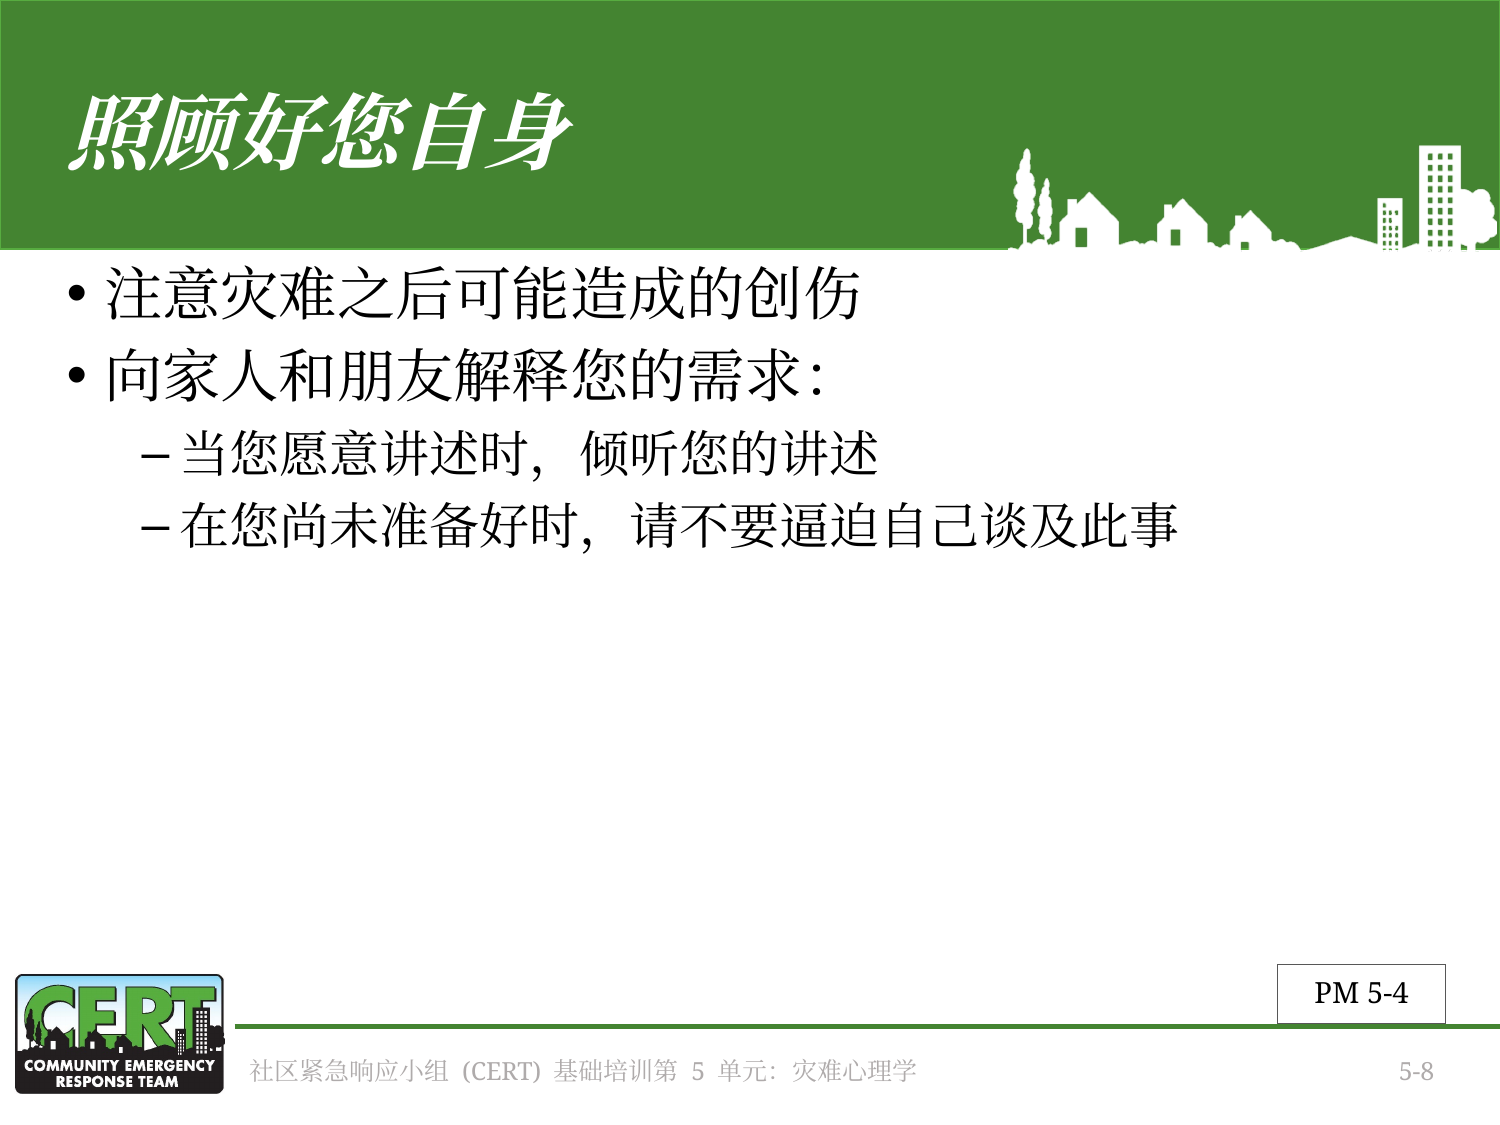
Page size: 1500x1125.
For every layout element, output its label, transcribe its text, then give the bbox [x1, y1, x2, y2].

list 5-8 [1153, 1047, 1450, 1098]
picture [14, 973, 225, 1094]
list 注意灾难之后可能造成的创伤 向家人和朋友解释您的需求： 当您愿意讲述时，倾听您的讲述 在您尚未准备好时，请不要逼迫自己谈及此事 [51, 249, 1449, 1034]
picture [1005, 138, 1500, 252]
title 照顾好您自身 [51, 52, 1005, 220]
list 社区紧急响应小组 (CERT) 基础培训第 5 单元：灾难心理学 [234, 1047, 963, 1098]
list PM 5-4 [1277, 964, 1446, 1024]
